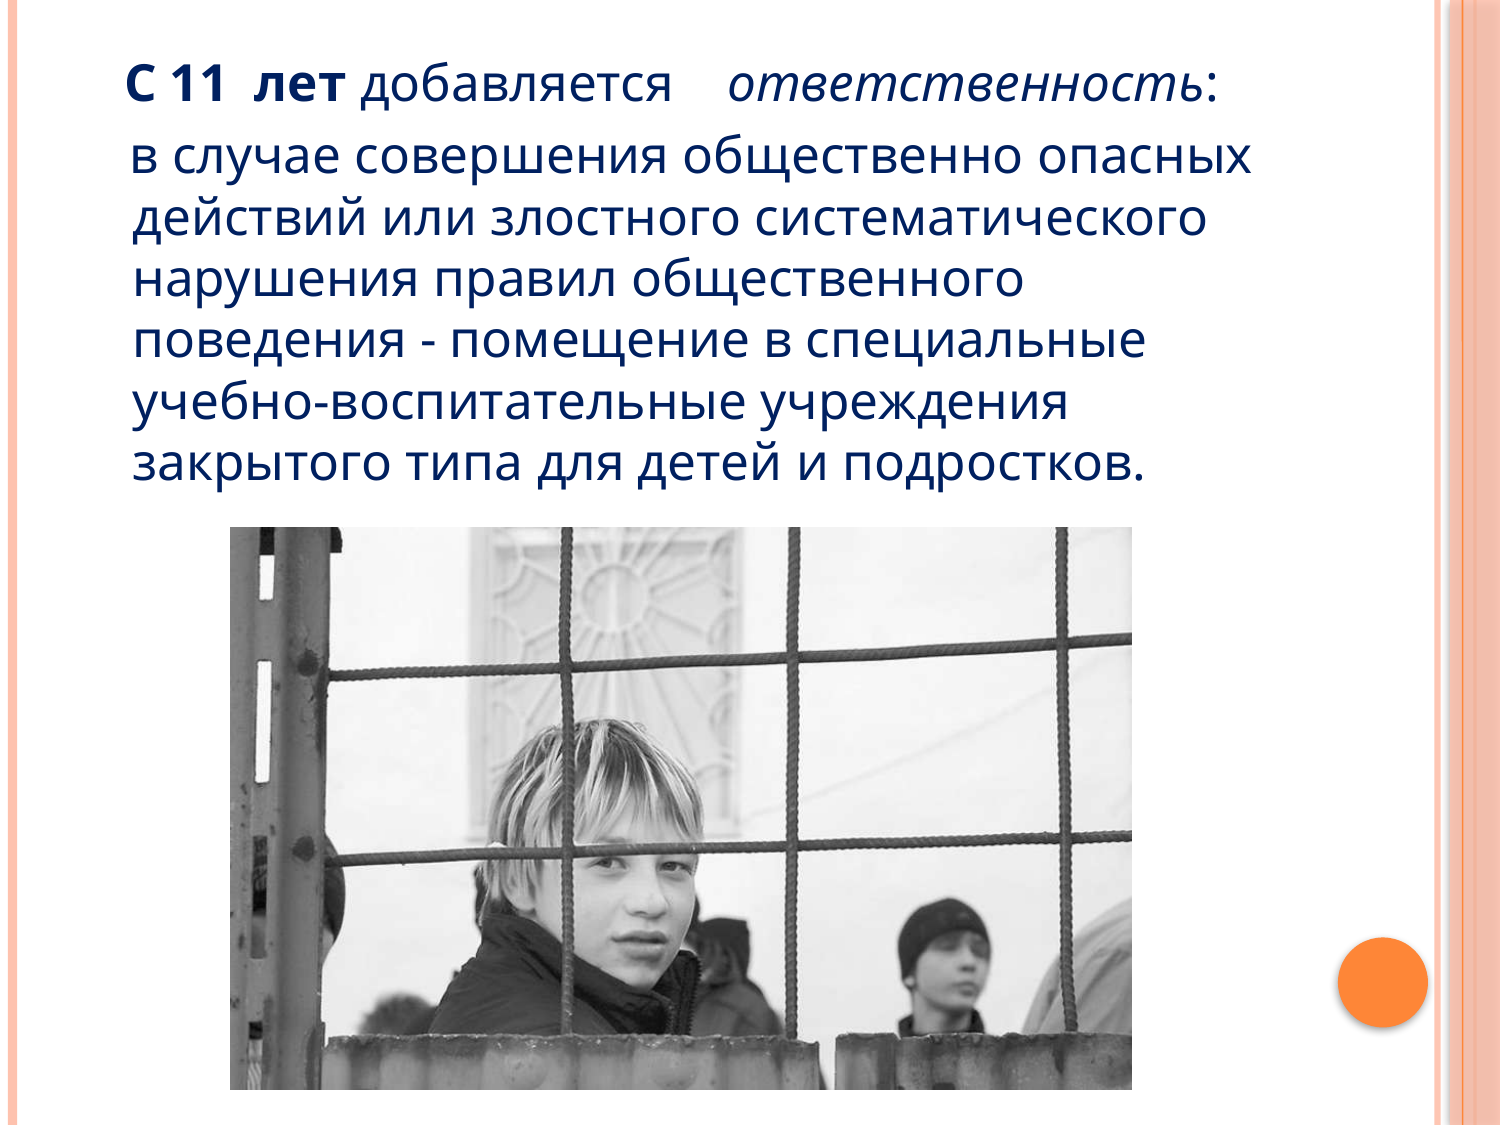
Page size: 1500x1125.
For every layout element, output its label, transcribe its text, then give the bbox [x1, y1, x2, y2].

picture [229, 526, 1132, 1091]
list С 11 лет добавляется ответственность: в случае совершения общественно опасных действий или злостного систематического нарушения правил общественного поведения - помещение в специальные учебно-воспитательные учреждения закрытого типа для детей и подростков. [75, 42, 1300, 587]
